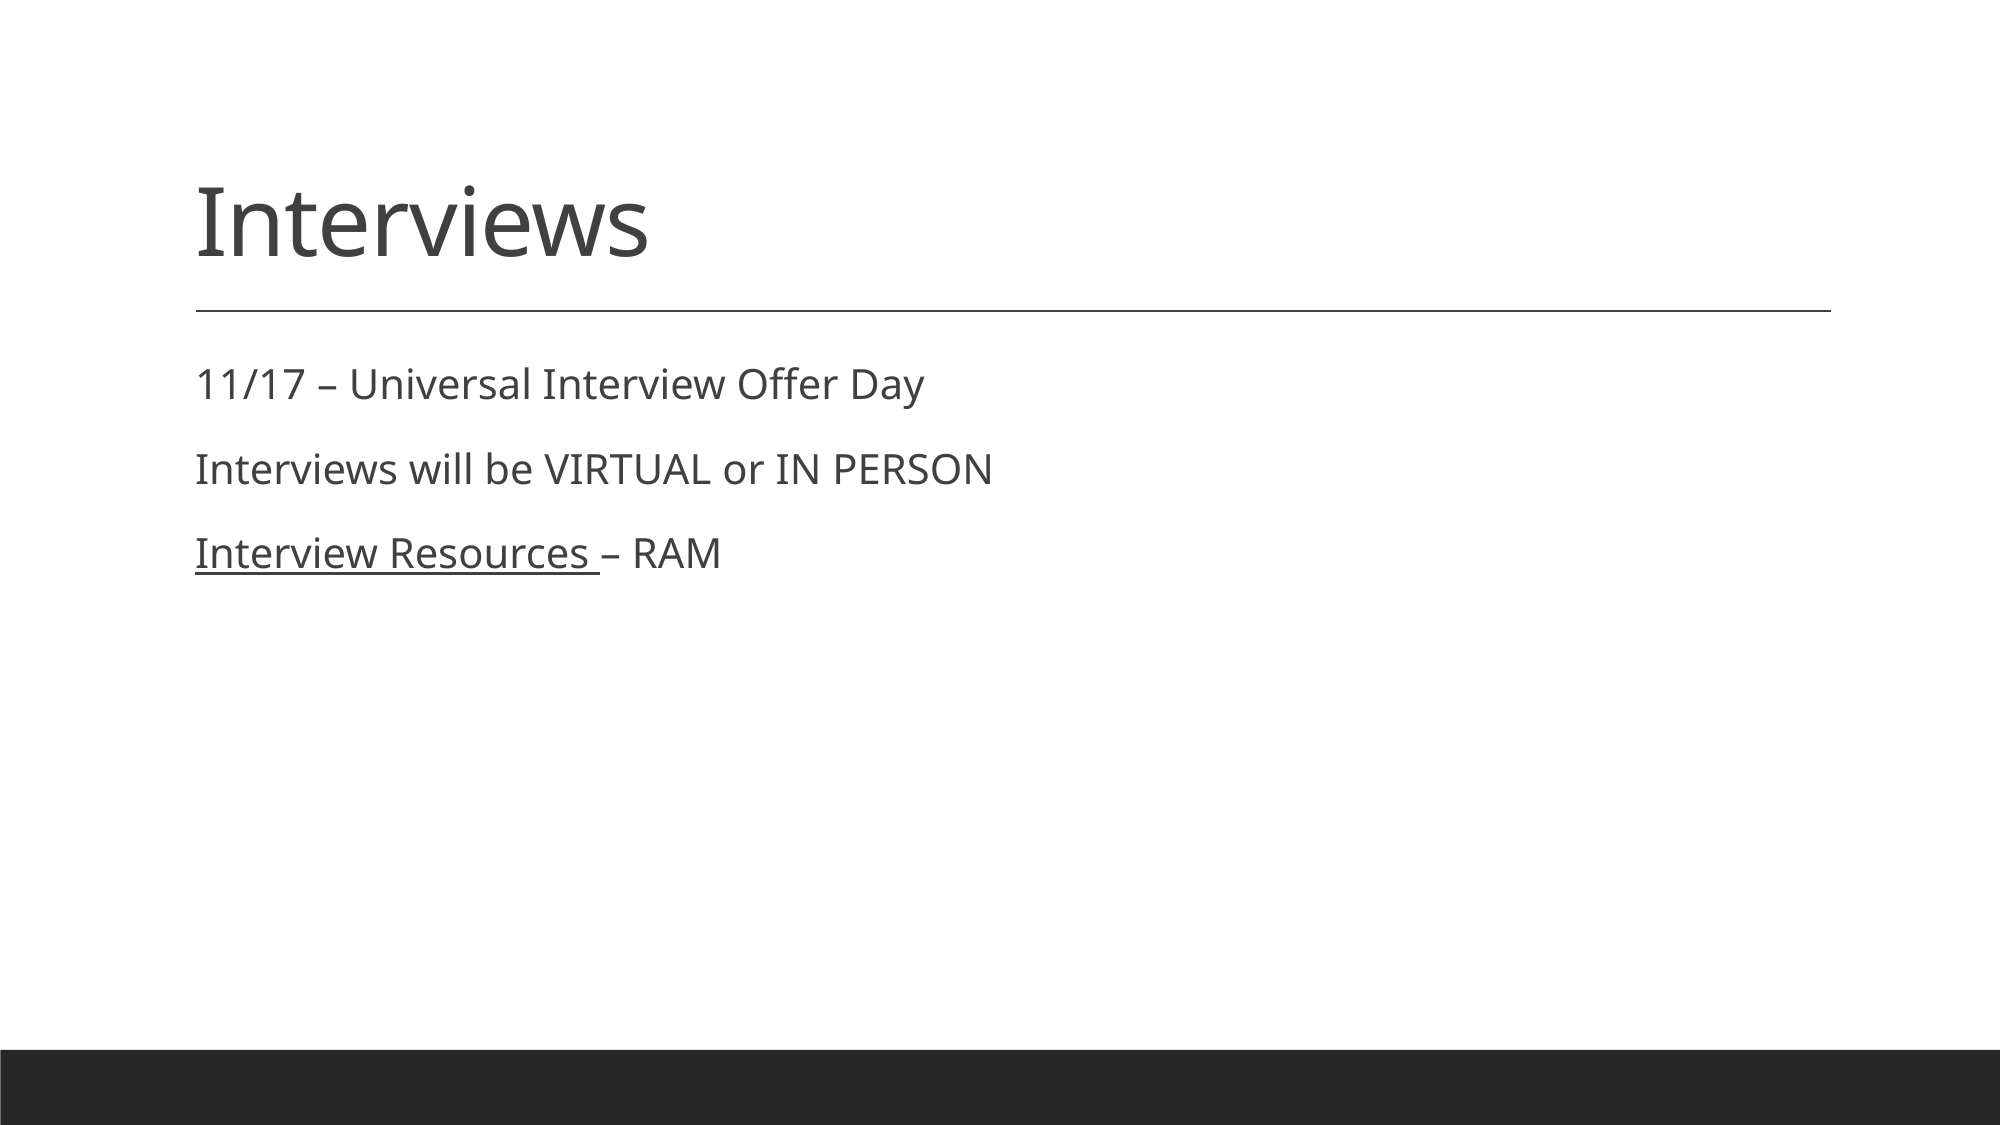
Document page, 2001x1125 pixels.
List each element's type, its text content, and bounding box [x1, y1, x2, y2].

list 11/17 – Universal Interview Offer Day Interviews will be VIRTUAL or IN PERSON Interview Resources – RAM [180, 345, 1830, 963]
title Interviews [180, 47, 1830, 285]
